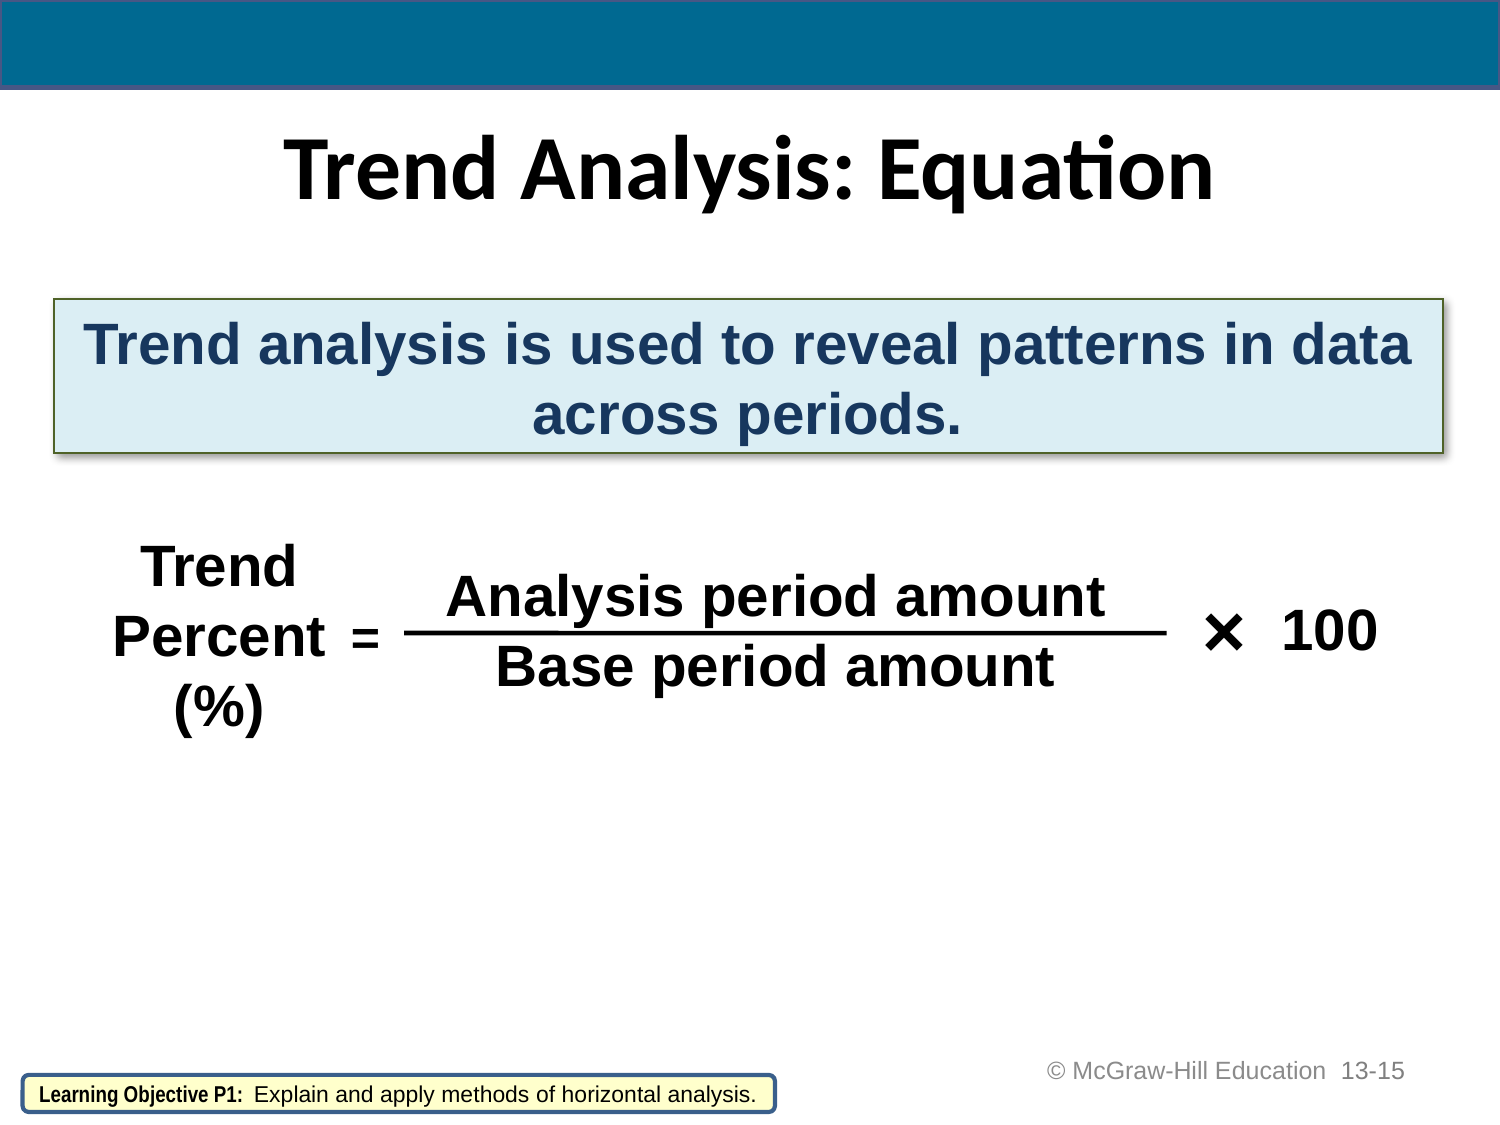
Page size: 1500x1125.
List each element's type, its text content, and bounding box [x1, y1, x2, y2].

title Trend Analysis: Equation [74, 88, 1426, 251]
text_box © McGraw-Hill Education [1025, 1047, 1069, 1085]
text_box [53, 520, 1395, 749]
text_box [0, 0, 1500, 88]
text_box Learning Objective P1: Explain and apply methods of horizontal analysis. [22, 1074, 775, 1113]
text_box 13-15 [1069, 1047, 1420, 1108]
text_box Trend analysis is used to reveal patterns in data across periods. [53, 298, 1443, 454]
